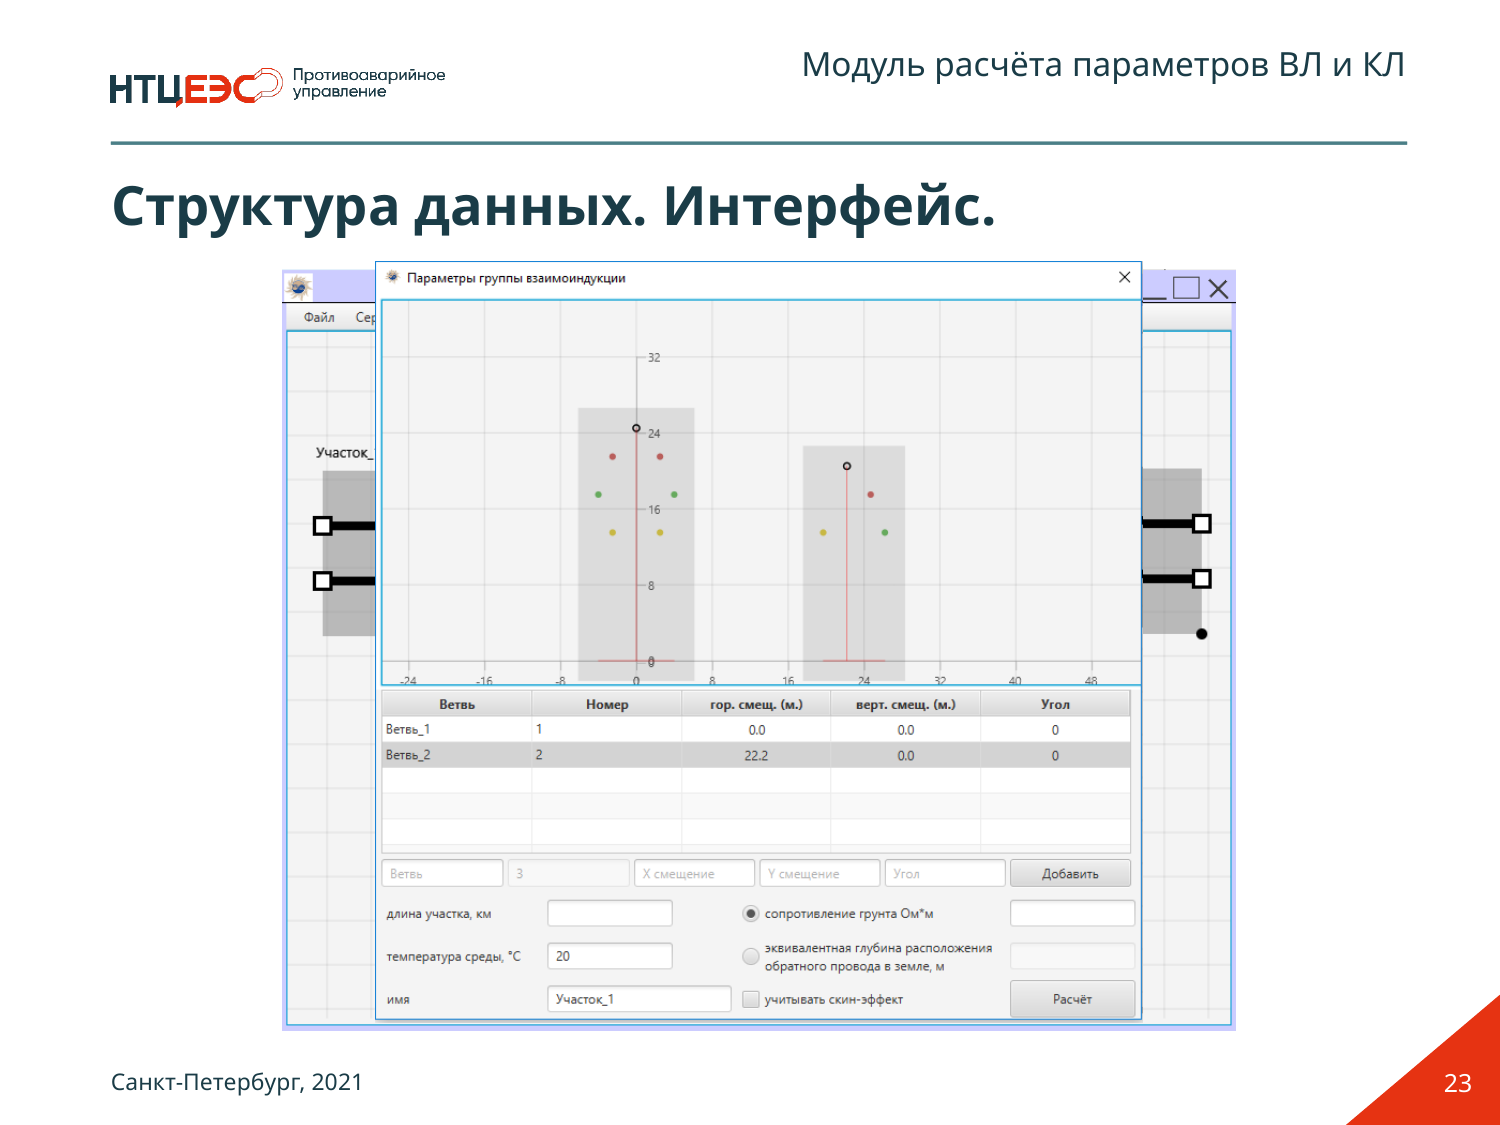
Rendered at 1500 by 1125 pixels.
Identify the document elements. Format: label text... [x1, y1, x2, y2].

title Структура данных. Интерфейс. [110, 178, 1223, 281]
list Санкт-Петербург, 2021 [110, 1065, 620, 1105]
picture [110, 68, 445, 108]
list Модуль расчёта параметров ВЛ и КЛ [651, 45, 1407, 122]
picture [282, 261, 1236, 1031]
slide_number 23 [1329, 1065, 1473, 1105]
